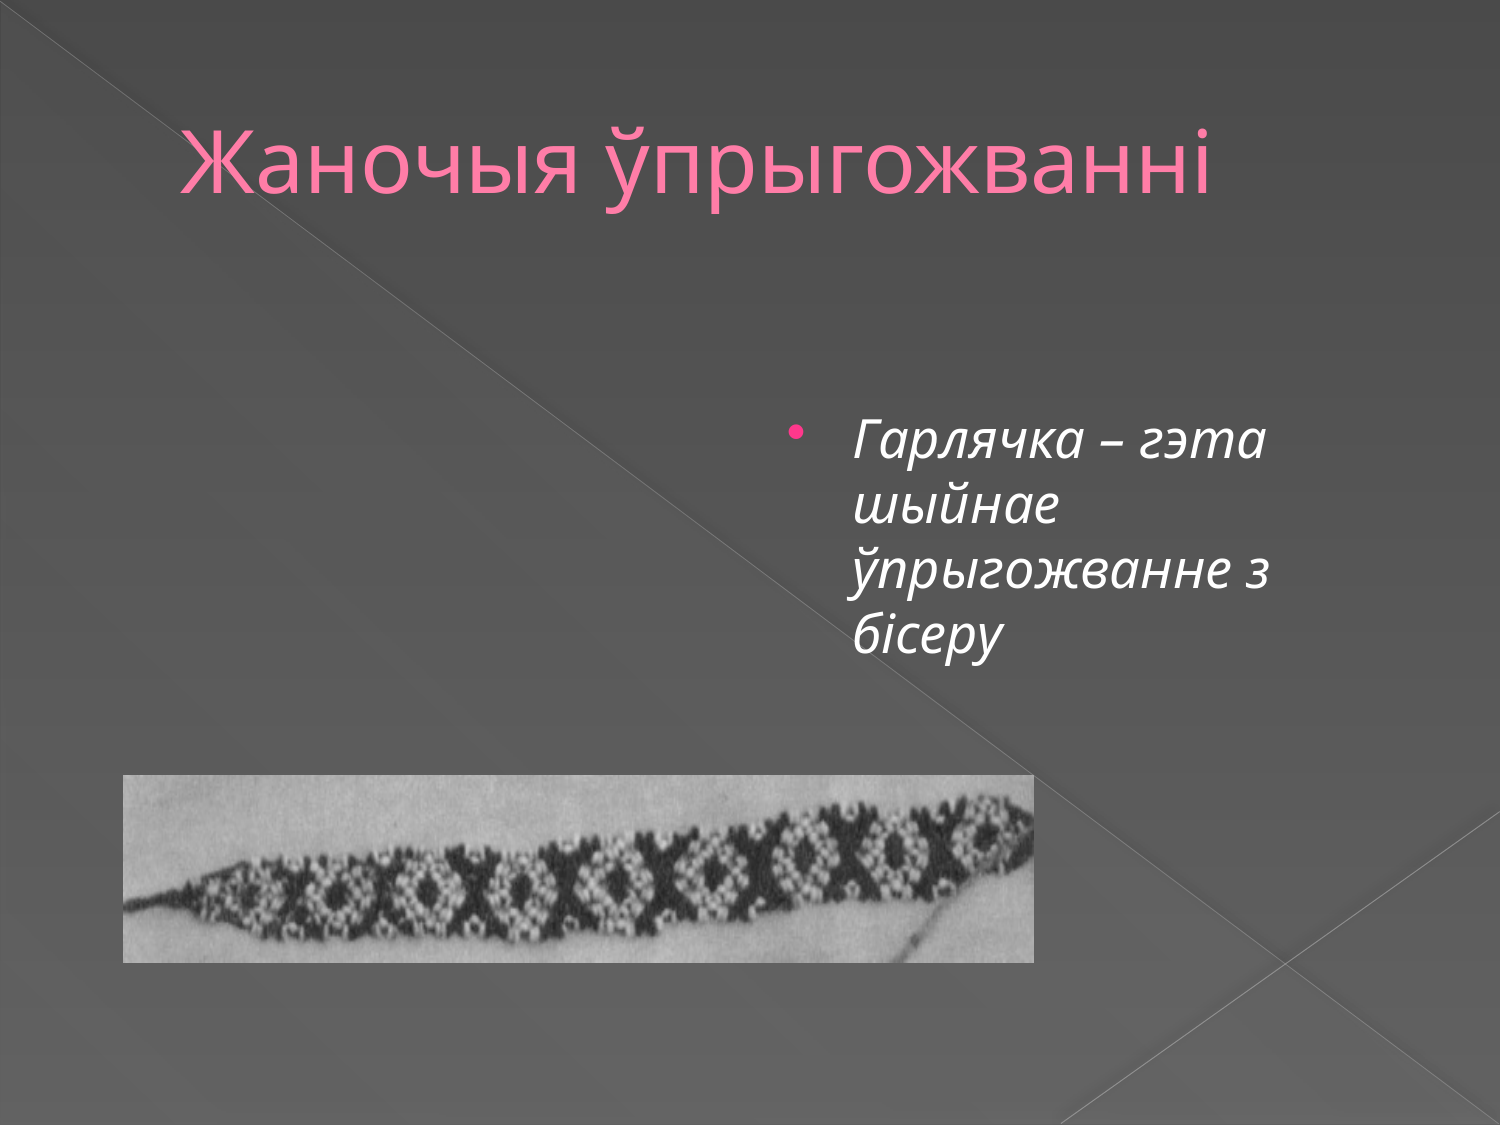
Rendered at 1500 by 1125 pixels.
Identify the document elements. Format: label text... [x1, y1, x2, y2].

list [123, 774, 1034, 963]
list Гарлячка – гэта шыйнае ўпрыгожванне з бісеру [763, 397, 1427, 1033]
title Жаночыя ўпрыгожванні [75, 43, 1425, 274]
